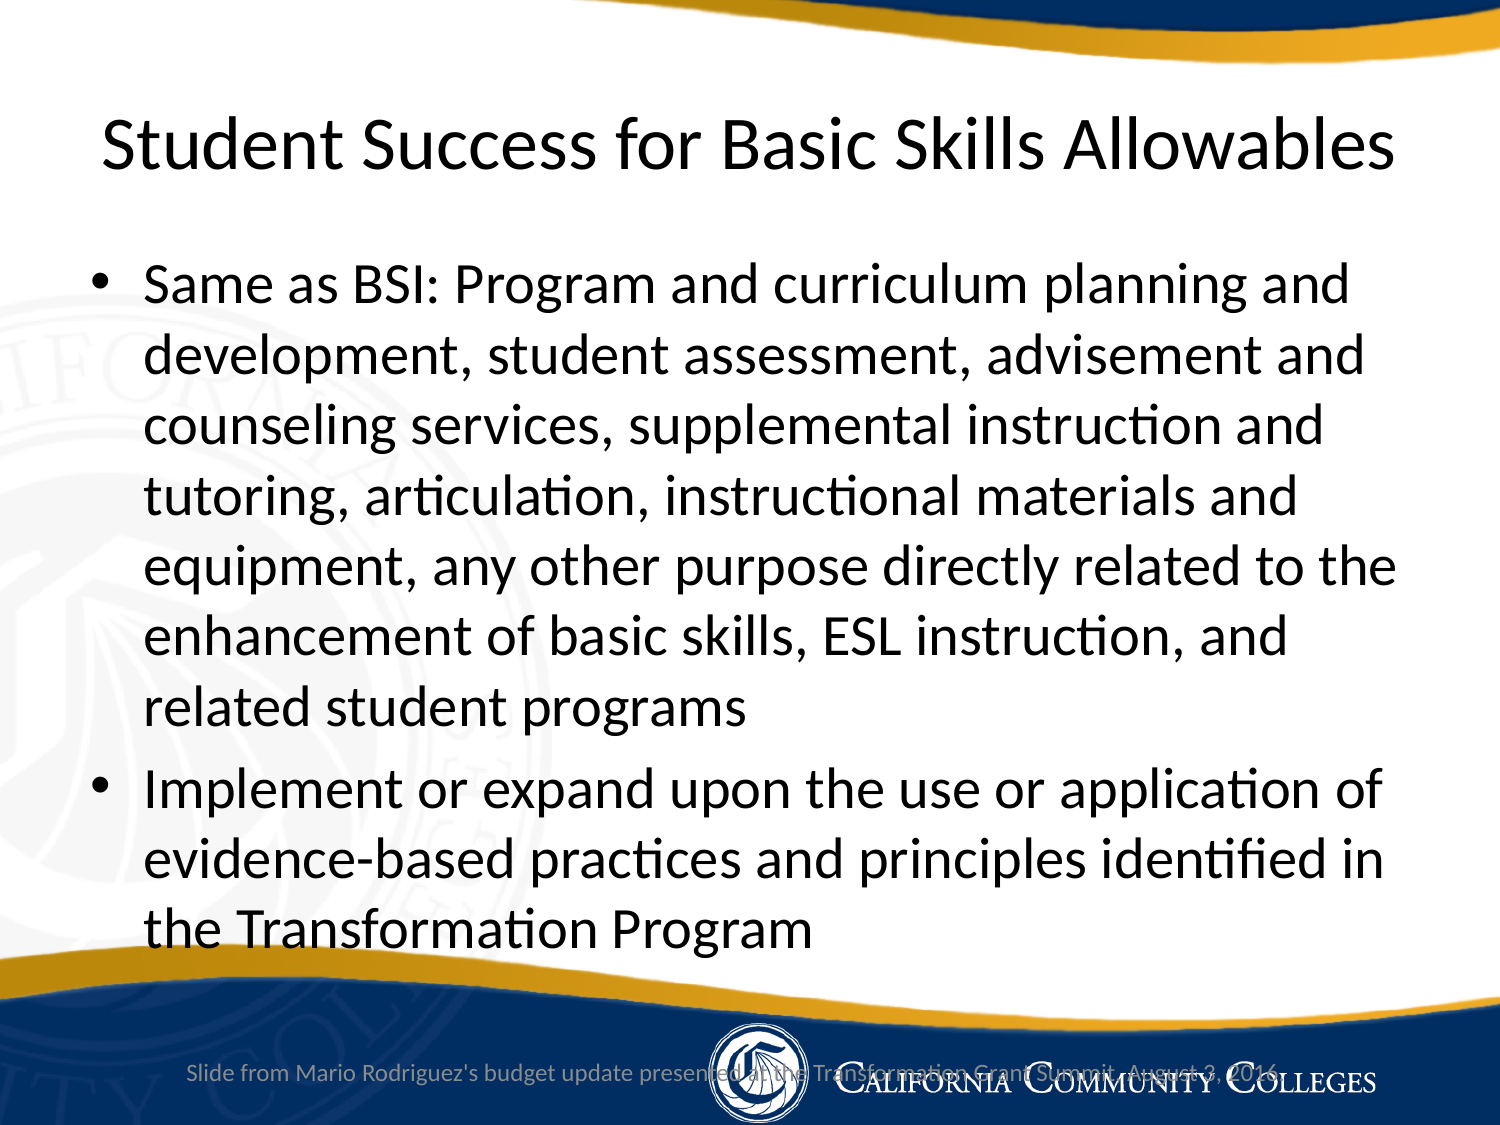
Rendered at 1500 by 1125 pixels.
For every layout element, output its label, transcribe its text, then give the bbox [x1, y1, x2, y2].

list Same as BSI: Program and curriculum planning and development, student assessment, advisement and counseling services, supplemental instruction and tutoring, articulation, instructional materials and equipment, any other purpose directly related to the enhancement of basic skills, ESL instruction, and related student programs Implement or expand upon the use or application of evidence-based practices and principles identified in the Transformation Program [75, 237, 1425, 980]
footer Slide from Mario Rodriguez's budget update presented at the Transformation Grant Summit, August 3, 2016. [61, 1042, 1413, 1100]
title Student Success for Basic Skills Allowables [75, 45, 1425, 233]
picture [0, 0, 1500, 1125]
